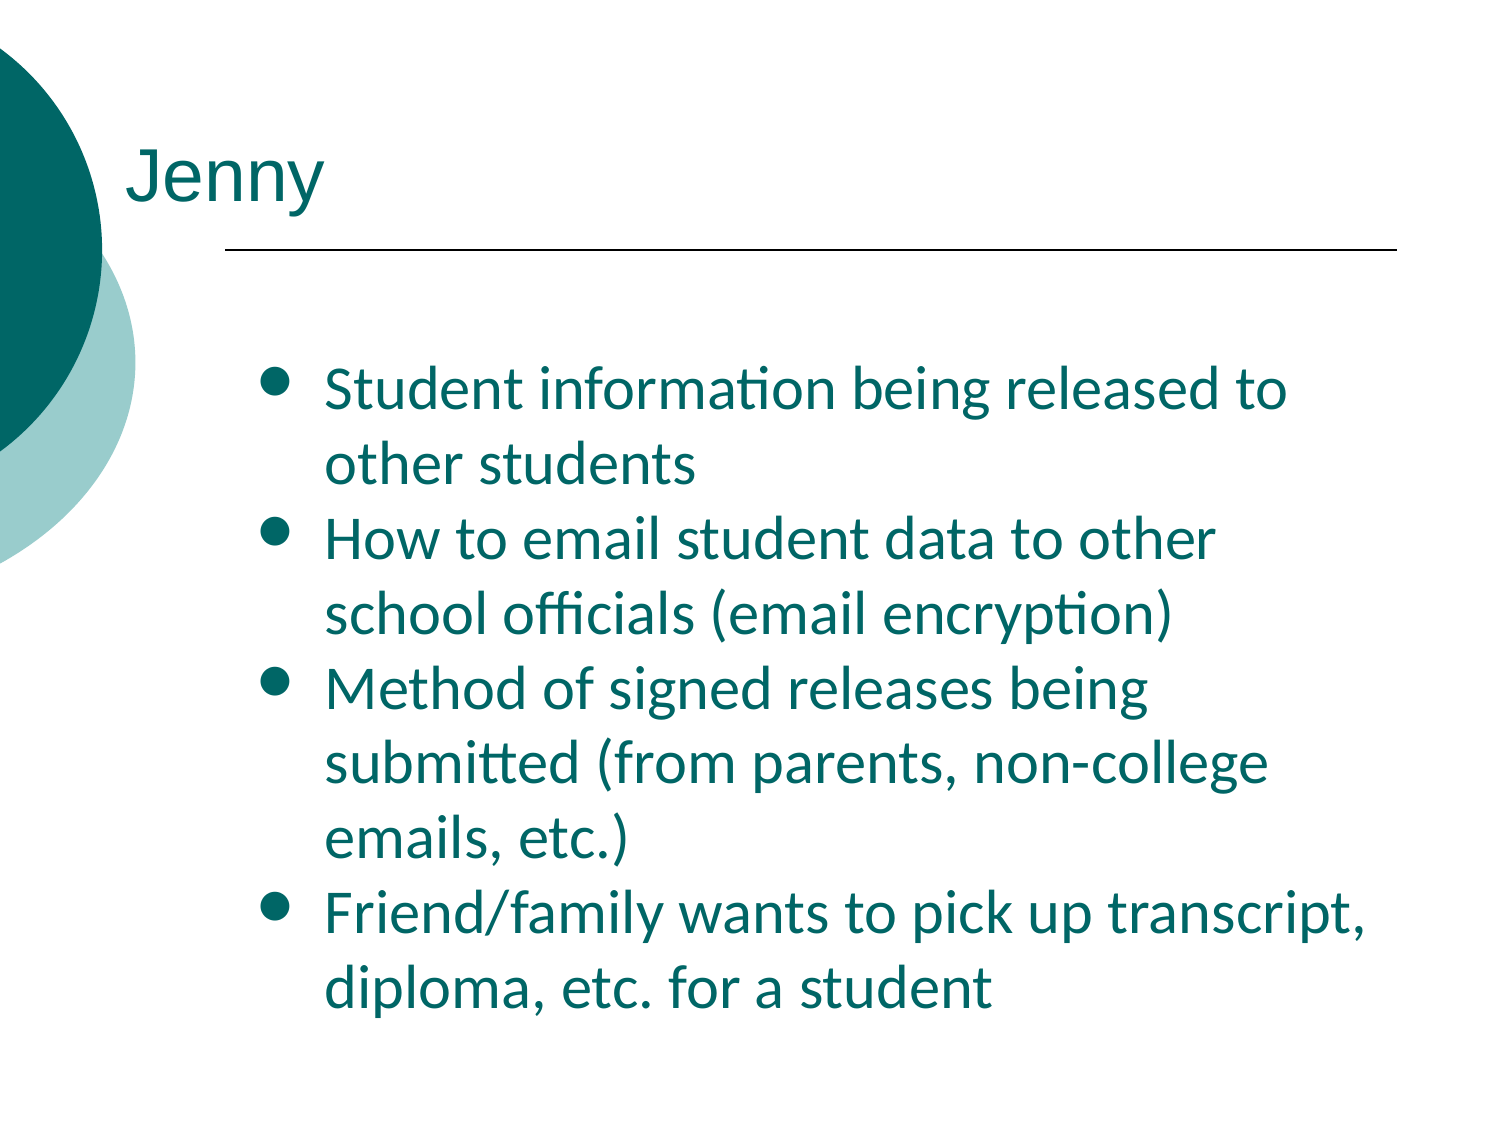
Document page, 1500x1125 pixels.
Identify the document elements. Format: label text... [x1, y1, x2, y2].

title Jenny [110, 60, 1453, 224]
text_box Student information being released to other students How to email student data to other school officials (email encryption) Method of signed releases being submitted (from parents, non-college emails, etc.) Friend/family wants to pick up transcript, diploma, etc. for a student [234, 331, 1412, 1056]
